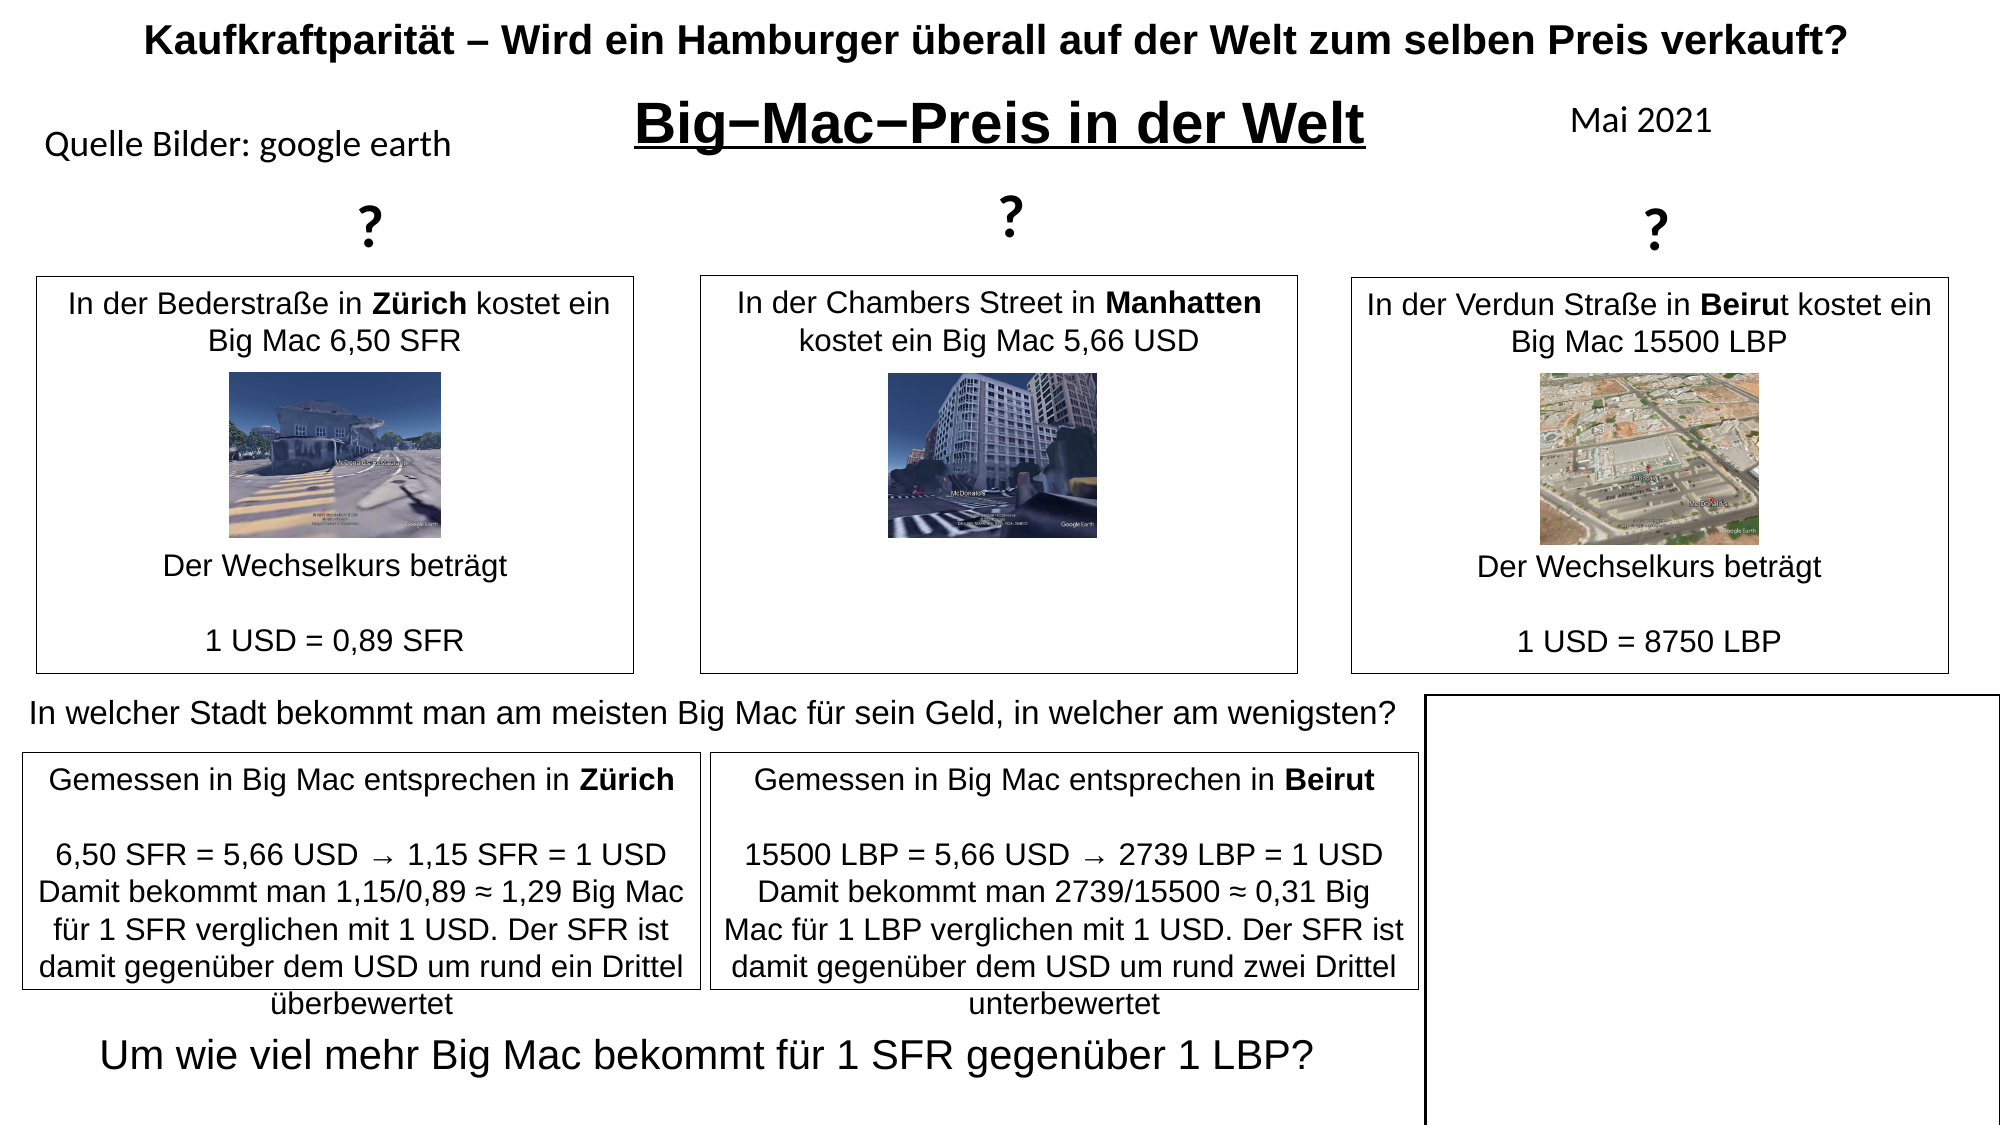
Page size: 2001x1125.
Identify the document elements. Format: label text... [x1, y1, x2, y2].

picture [1540, 373, 1759, 545]
text_box Big−Mac−Preis in der Welt [586, 77, 1414, 160]
text_box In der Chambers Street in Manhatten kostet ein Big Mac 5,66 USD [700, 275, 1298, 674]
text_box In welcher Stadt bekommt man am meisten Big Mac für sein Geld, in welcher am wenigsten? [6, 684, 1420, 759]
picture [229, 372, 441, 538]
text_box Kaufkraftparität – Wird ein Hamburger überall auf der Welt zum selben Preis verkauft? [0, 5, 1997, 111]
text_box Mai 2021 [1555, 87, 1744, 148]
text_box In der Bederstraße in Zürich kostet ein Big Mac 6,50 SFR Der Wechselkurs beträgt 1 USD = 0,89 SFR [36, 276, 634, 674]
text_box Gemessen in Big Mac entsprechen in Beirut 15500 LBP = 5,66 USD → 2739 LBP = 1 USD Damit bekommt man 2739/15500 ≈ 0,31 Big Mac für 1 LBP verglichen mit 1 USD. Der SFR ist damit gegenüber dem USD um rund zwei Drittel unterbewertet [710, 752, 1419, 990]
text_box [1424, 694, 2000, 1125]
text_box Gemessen in Big Mac entsprechen in Zürich 6,50 SFR = 5,66 USD → 1,15 SFR = 1 USD Damit bekommt man 1,15/0,89 ≈ 1,29 Big Mac für 1 SFR verglichen mit 1 USD. Der SFR ist damit gegenüber dem USD um rund ein Drittel überbewertet [22, 752, 701, 990]
text_box Um wie viel mehr Big Mac bekommt für 1 SFR gegenüber 1 LBP? [0, 1020, 1414, 1096]
picture [888, 373, 1097, 538]
text_box In der Verdun Straße in Beirut kostet ein Big Mac 15500 LBP Der Wechselkurs beträgt 1 USD = 8750 LBP [1351, 277, 1949, 674]
text_box Quelle Bilder: google earth [29, 111, 468, 171]
